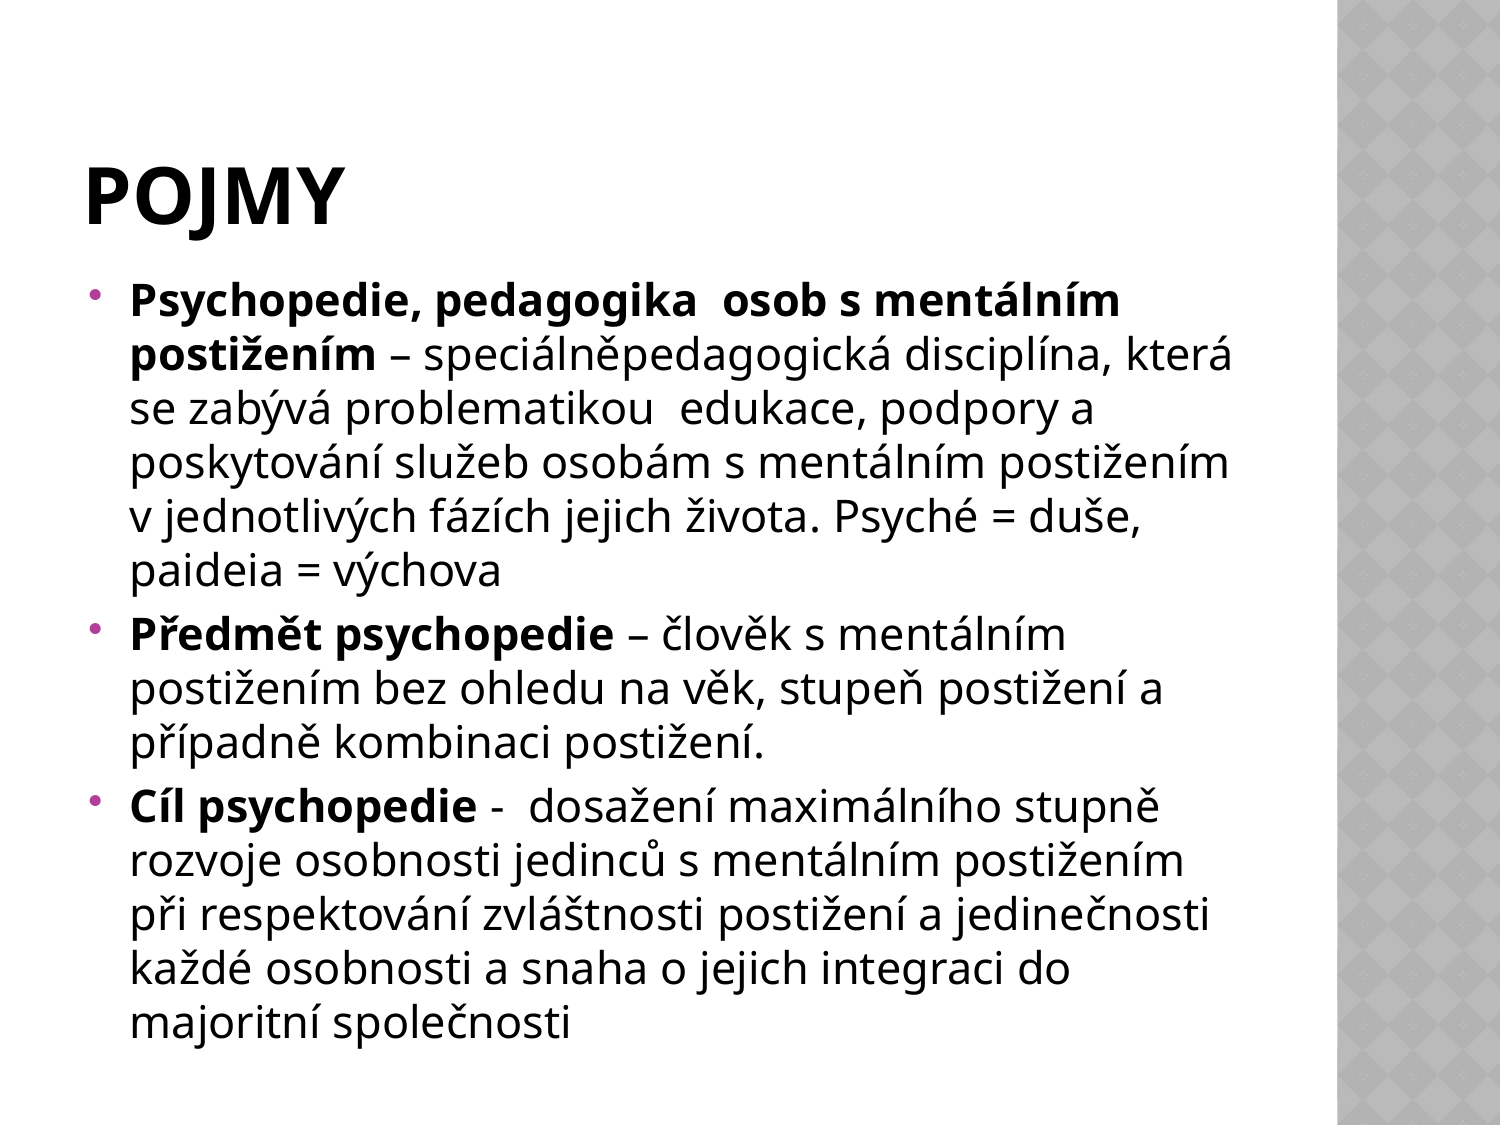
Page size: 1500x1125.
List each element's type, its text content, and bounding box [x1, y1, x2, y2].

title pojmy [75, 52, 1263, 240]
list Psychopedie, pedagogika osob s mentálním postižením – speciálněpedagogická disciplína, která se zabývá problematikou edukace, podpory a poskytování služeb osobám s mentálním postižením v jednotlivých fázích jejich života. Psyché = duše, paideia = výchova Předmět psychopedie – člověk s mentálním postižením bez ohledu na věk, stupeň postižení a případně kombinaci postižení. Cíl psychopedie - dosažení maximálního stupně rozvoje osobnosti jedinců s mentálním postižením při respektování zvláštnosti postižení a jedinečnosti každé osobnosti a snaha o jejich integraci do majoritní společnosti [75, 264, 1263, 1059]
